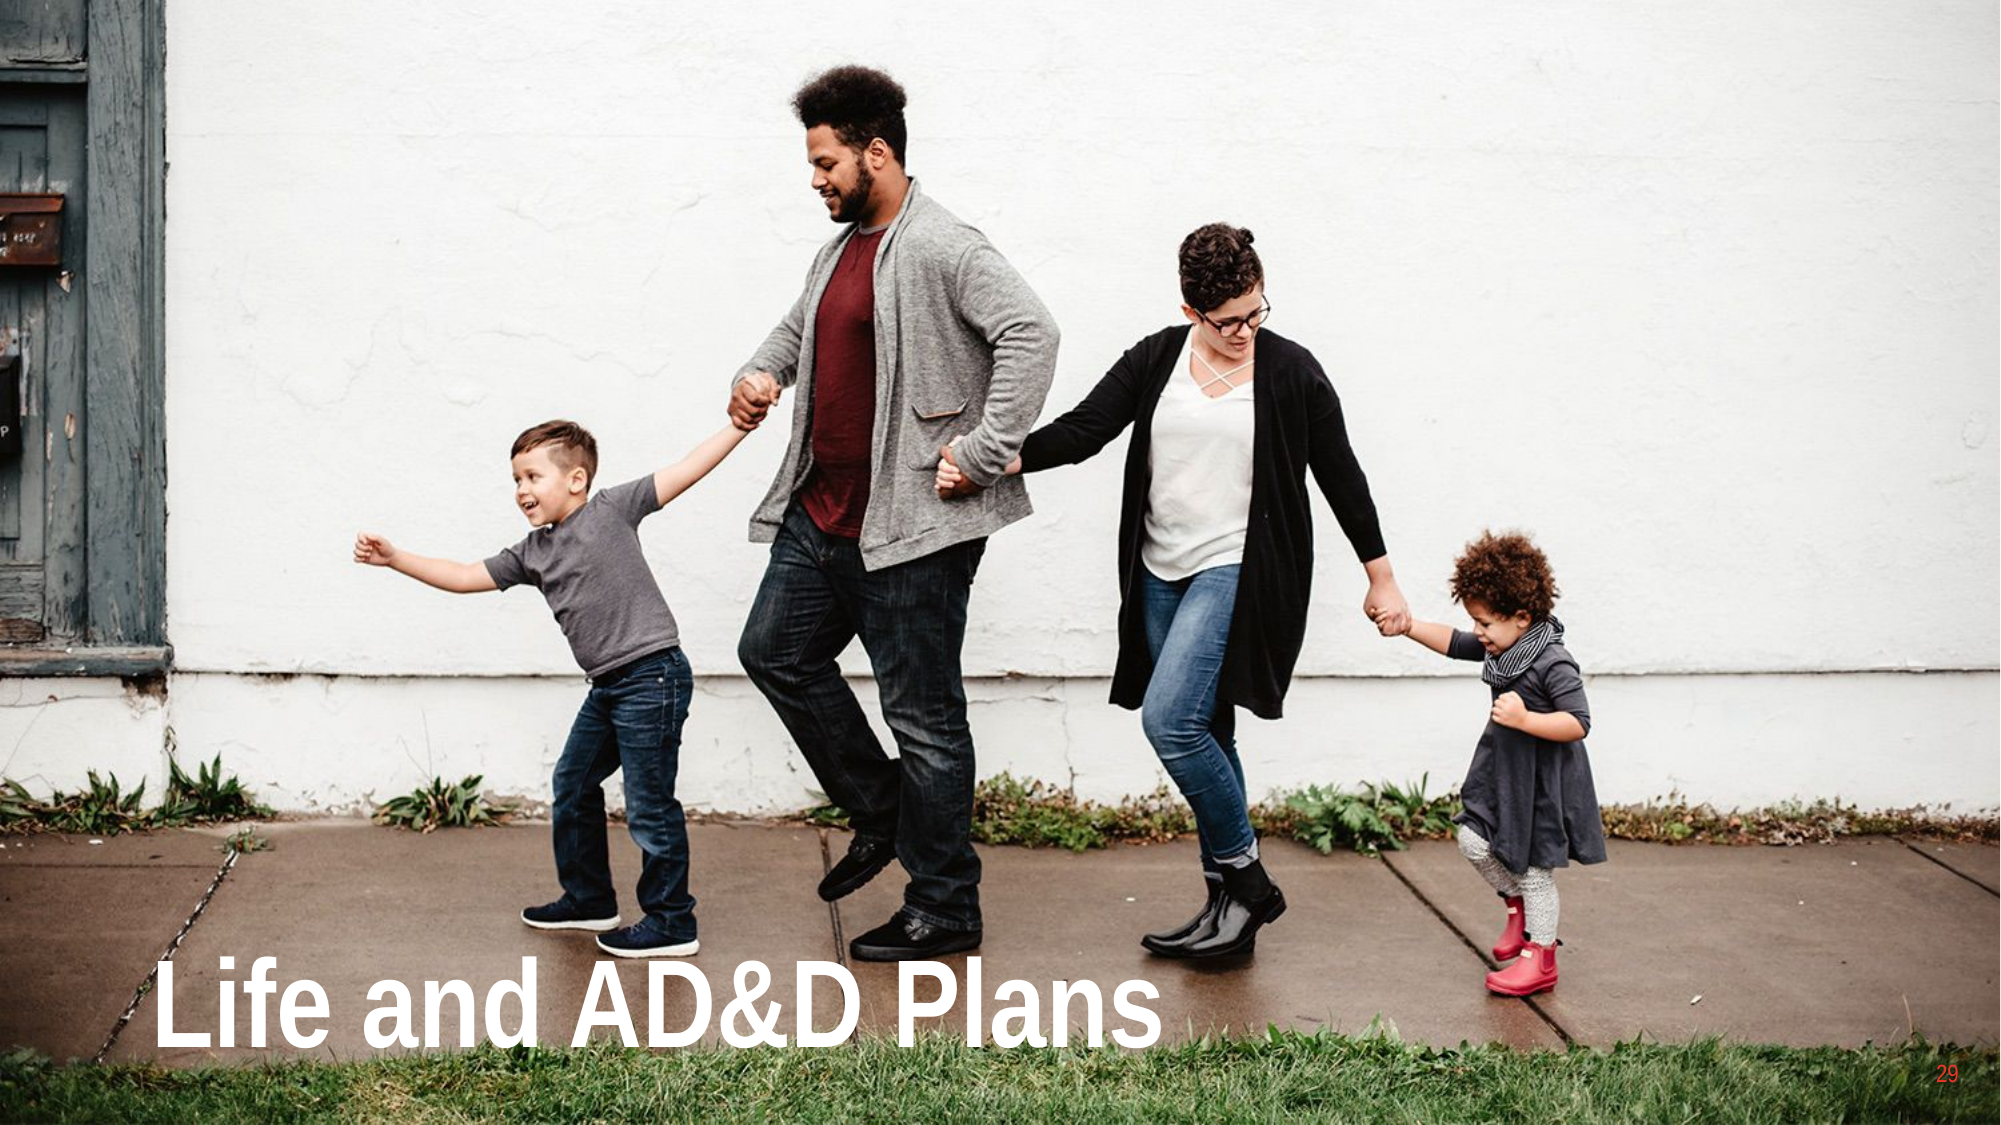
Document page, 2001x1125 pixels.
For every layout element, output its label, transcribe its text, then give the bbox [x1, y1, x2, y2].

picture [0, 0, 2001, 1125]
title Life and AD&D Plans [136, 613, 1862, 1082]
slide_number 29 [1524, 1042, 1975, 1103]
